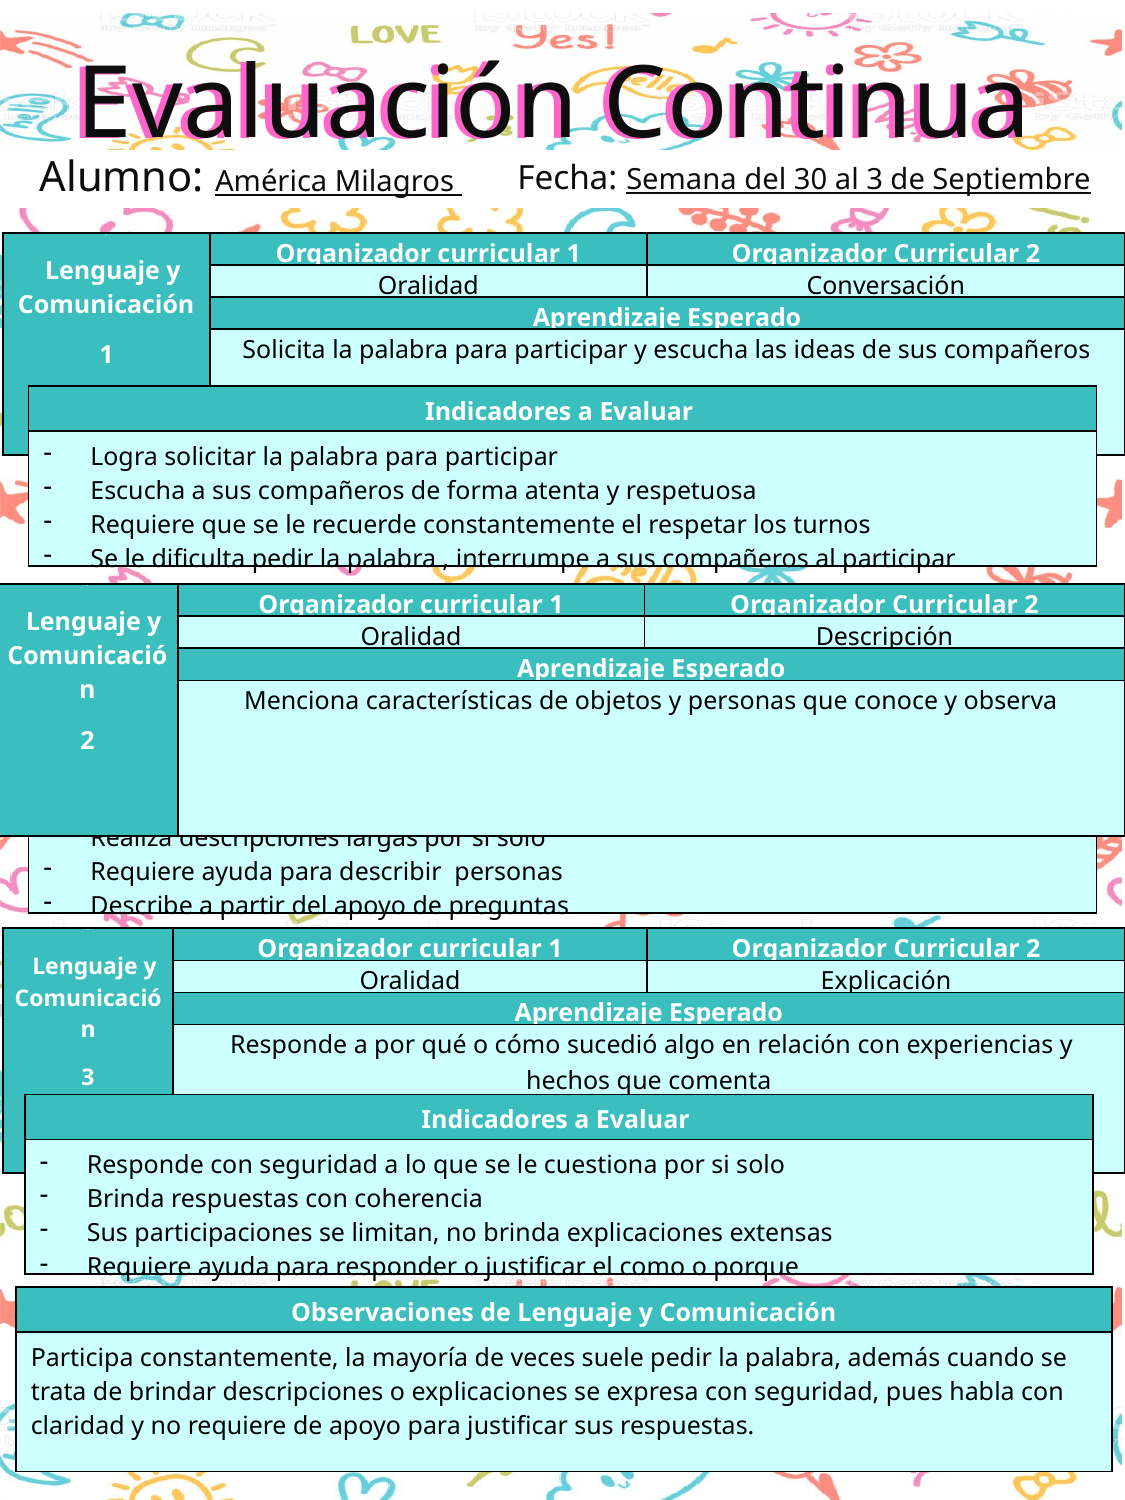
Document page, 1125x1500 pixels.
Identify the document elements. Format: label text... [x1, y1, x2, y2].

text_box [0, 208, 1122, 1500]
picture [0, 13, 1122, 150]
text_box Alumno: América Milagros [24, 167, 744, 208]
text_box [18, 29, 1122, 167]
text_box Fecha: Semana del 30 al 3 de Septiembre [502, 167, 1112, 204]
